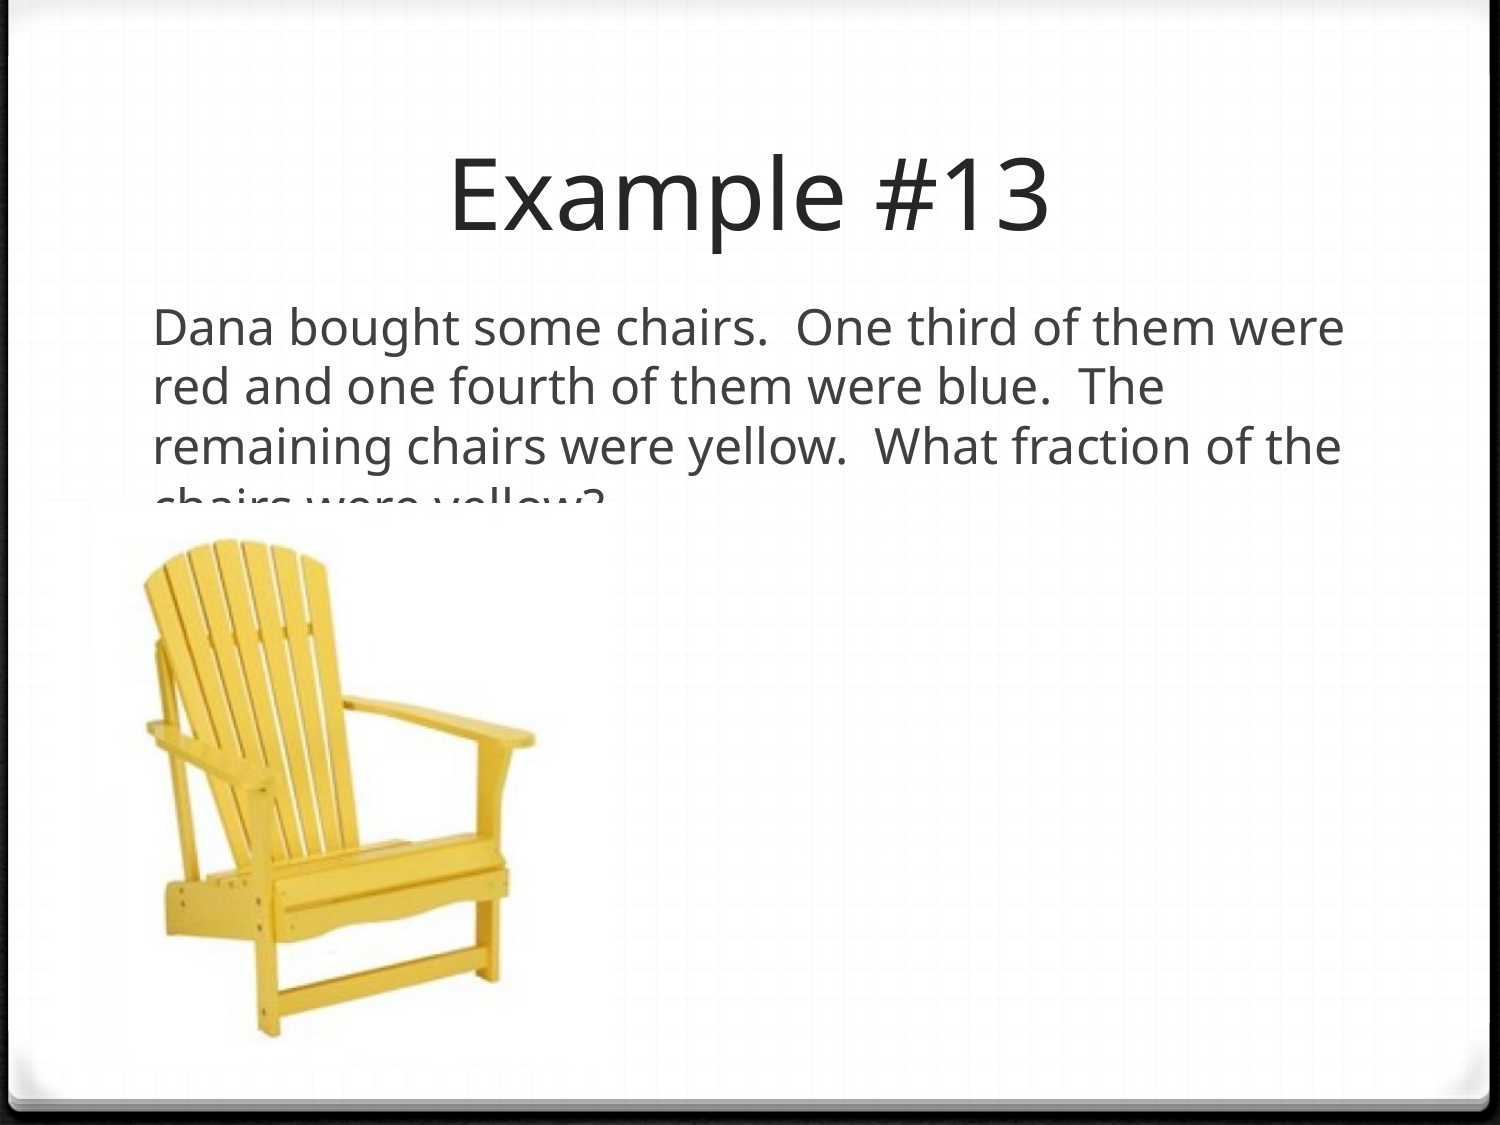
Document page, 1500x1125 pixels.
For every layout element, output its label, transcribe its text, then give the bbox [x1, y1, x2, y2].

picture [0, 0, 1500, 1125]
list Dana bought some chairs. One third of them were red and one fourth of them were blue. The remaining chairs were yellow. What fraction of the chairs were yellow? [137, 287, 1363, 936]
title Example #13 [90, 71, 1410, 309]
